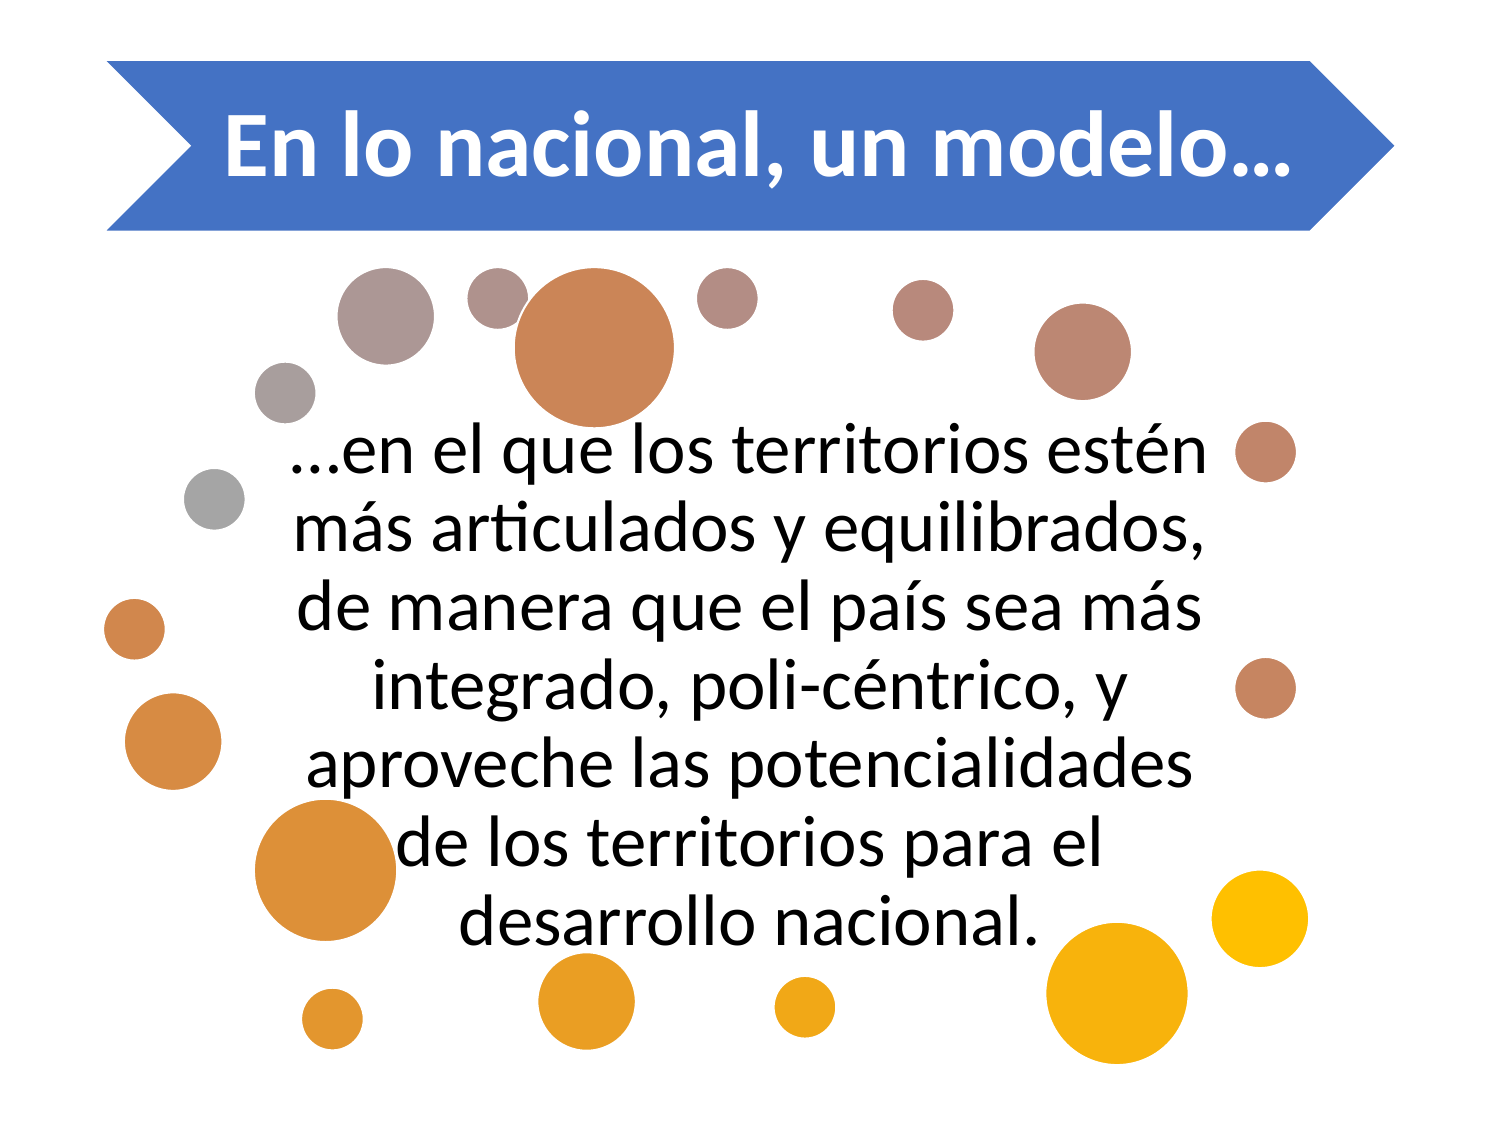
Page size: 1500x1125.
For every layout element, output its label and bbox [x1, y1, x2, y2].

list [53, 267, 1447, 1066]
text_box [103, 59, 1397, 232]
